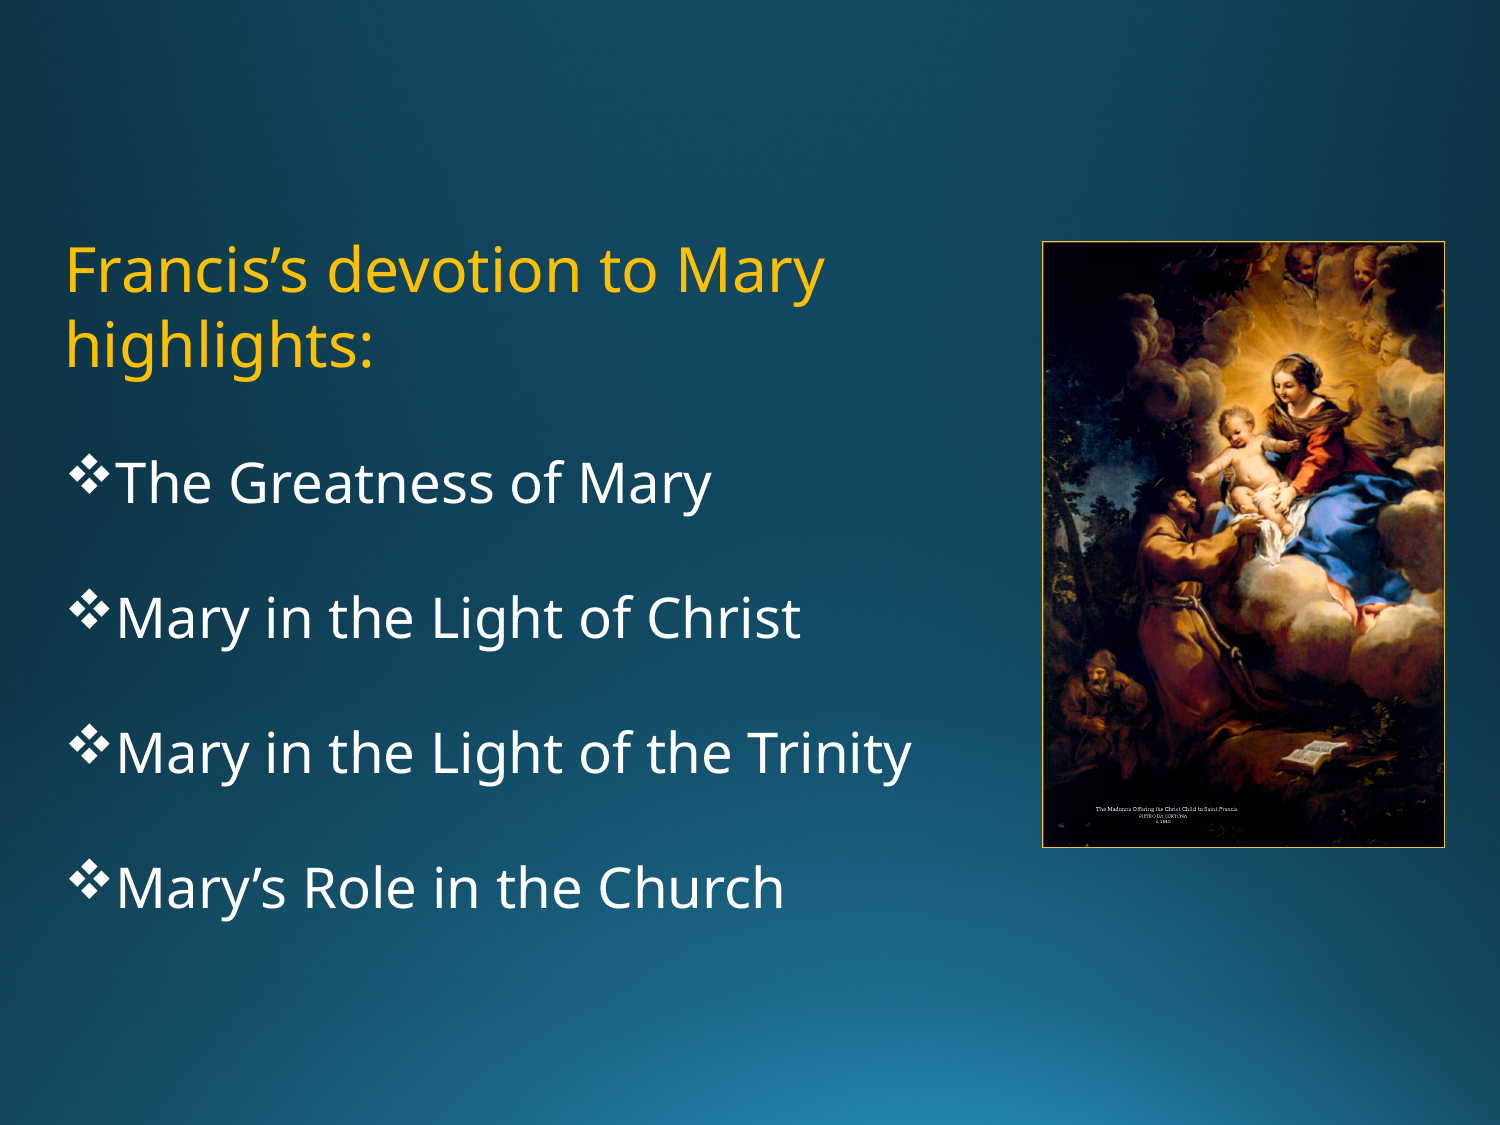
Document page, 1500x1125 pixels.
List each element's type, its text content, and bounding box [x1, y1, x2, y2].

text_box Francis’s devotion to Mary highlights: The Greatness of Mary Mary in the Light of Christ Mary in the Light of the Trinity Mary’s Role in the Church [49, 222, 1087, 995]
picture [0, 0, 1500, 1125]
